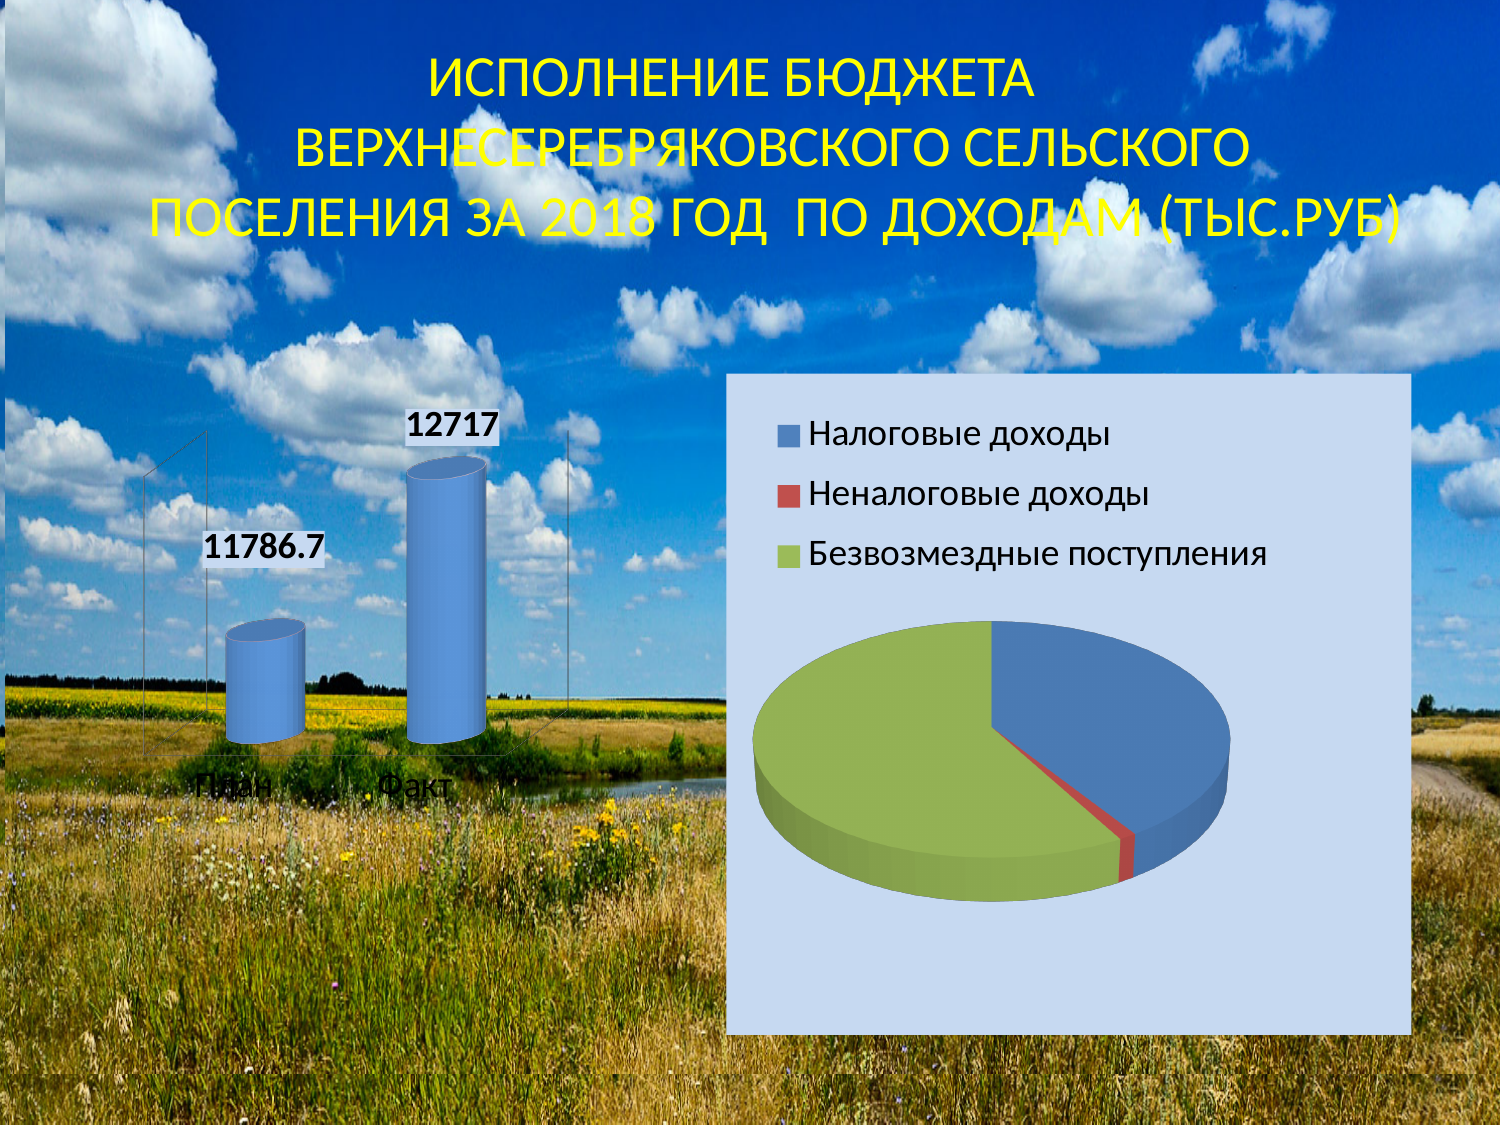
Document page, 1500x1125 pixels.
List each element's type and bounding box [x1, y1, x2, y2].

chart [726, 373, 1412, 1036]
picture [0, 0, 1500, 1125]
chart [0, 408, 721, 918]
